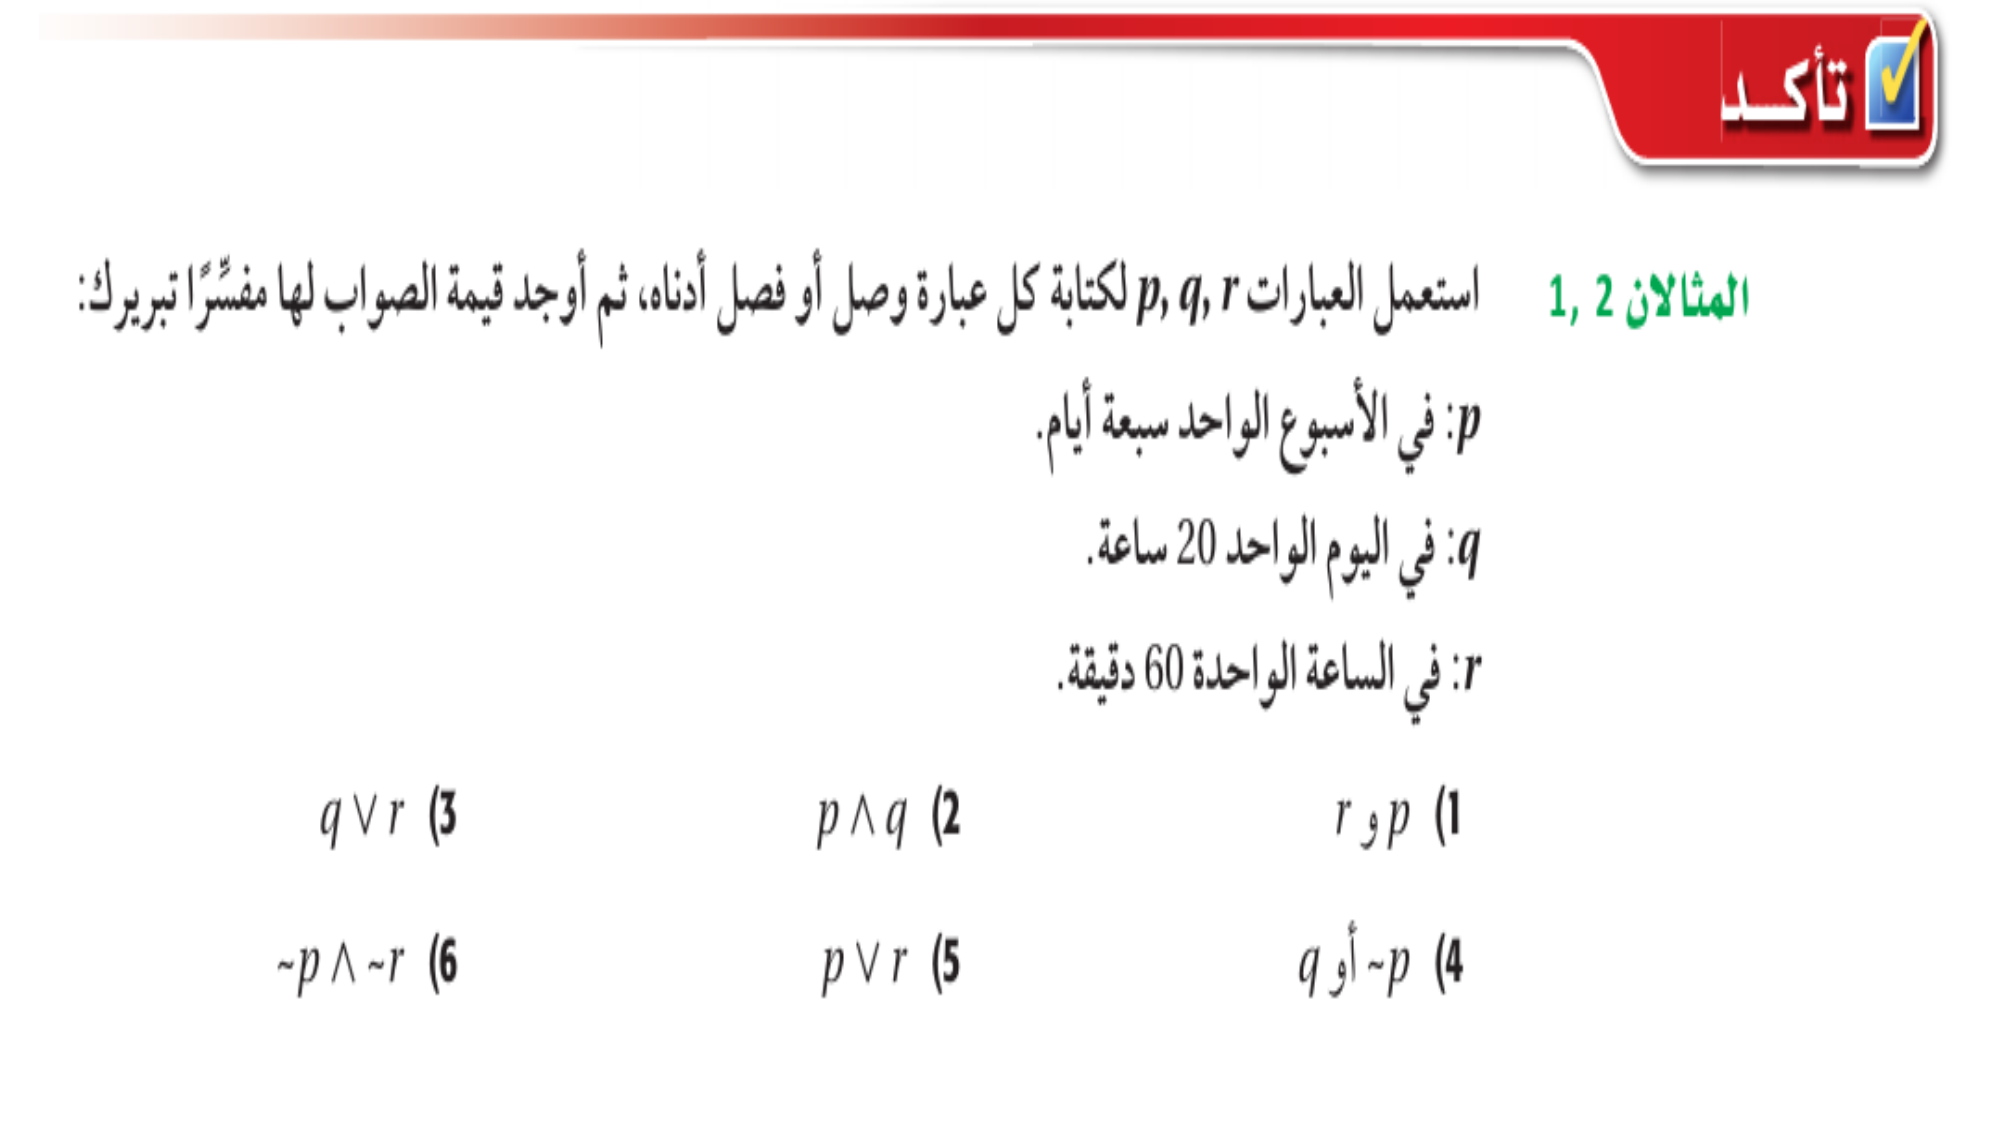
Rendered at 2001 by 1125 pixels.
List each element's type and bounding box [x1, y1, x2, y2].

picture [39, 0, 1953, 1034]
